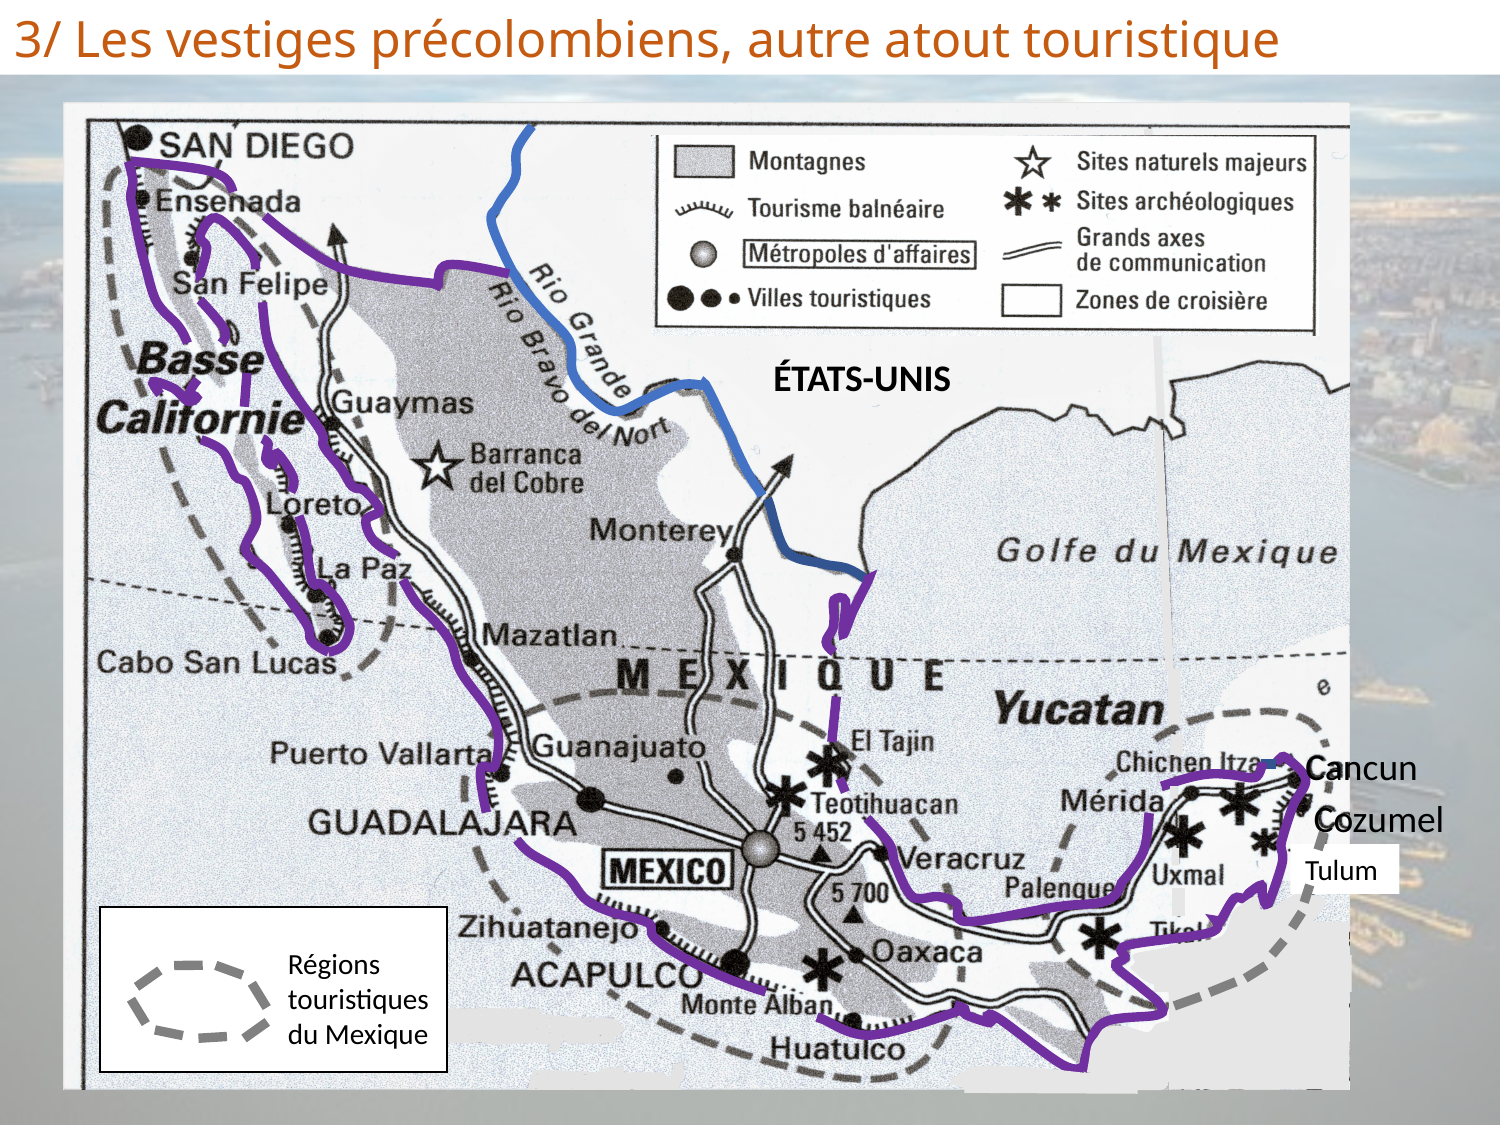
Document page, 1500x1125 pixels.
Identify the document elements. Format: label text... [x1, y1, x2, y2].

text_box 3/ Les vestiges précolombiens, autre atout touristique [0, 0, 1500, 75]
text_box Cozumel [1350, 788, 1500, 848]
text_box Tulum [1350, 844, 1400, 894]
text_box Cancun [1350, 735, 1500, 788]
picture [63, 102, 1350, 1091]
